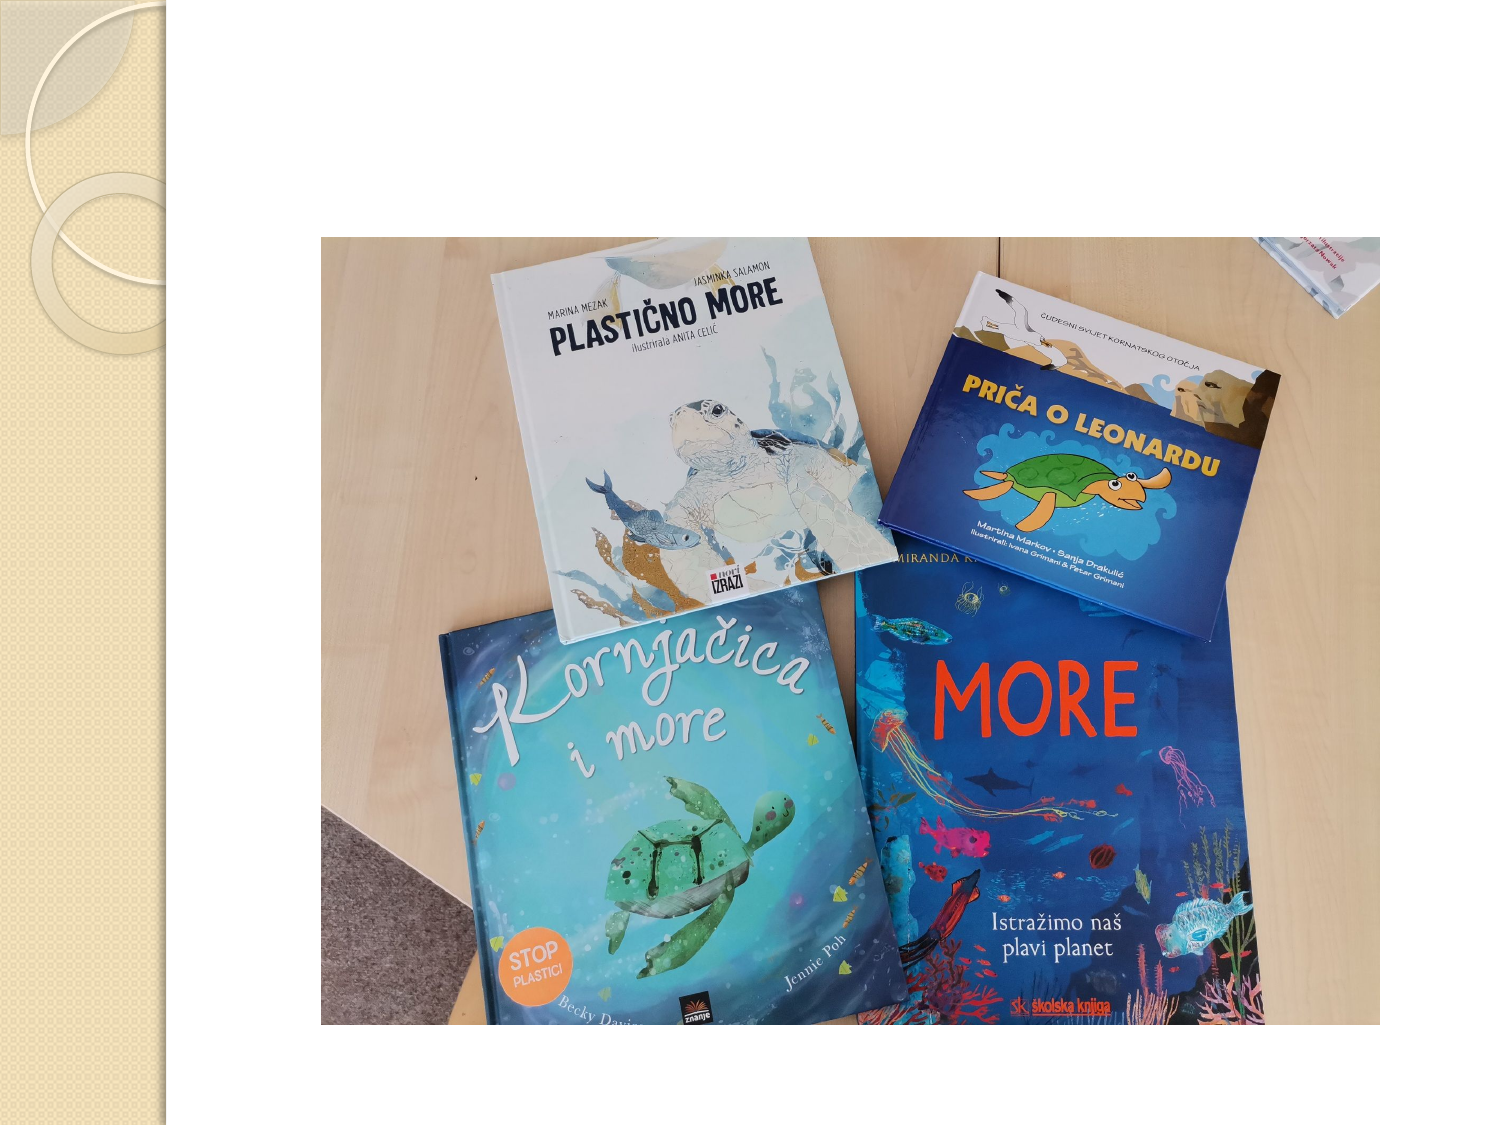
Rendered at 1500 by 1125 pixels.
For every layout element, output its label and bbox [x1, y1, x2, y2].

list [320, 237, 1380, 1026]
